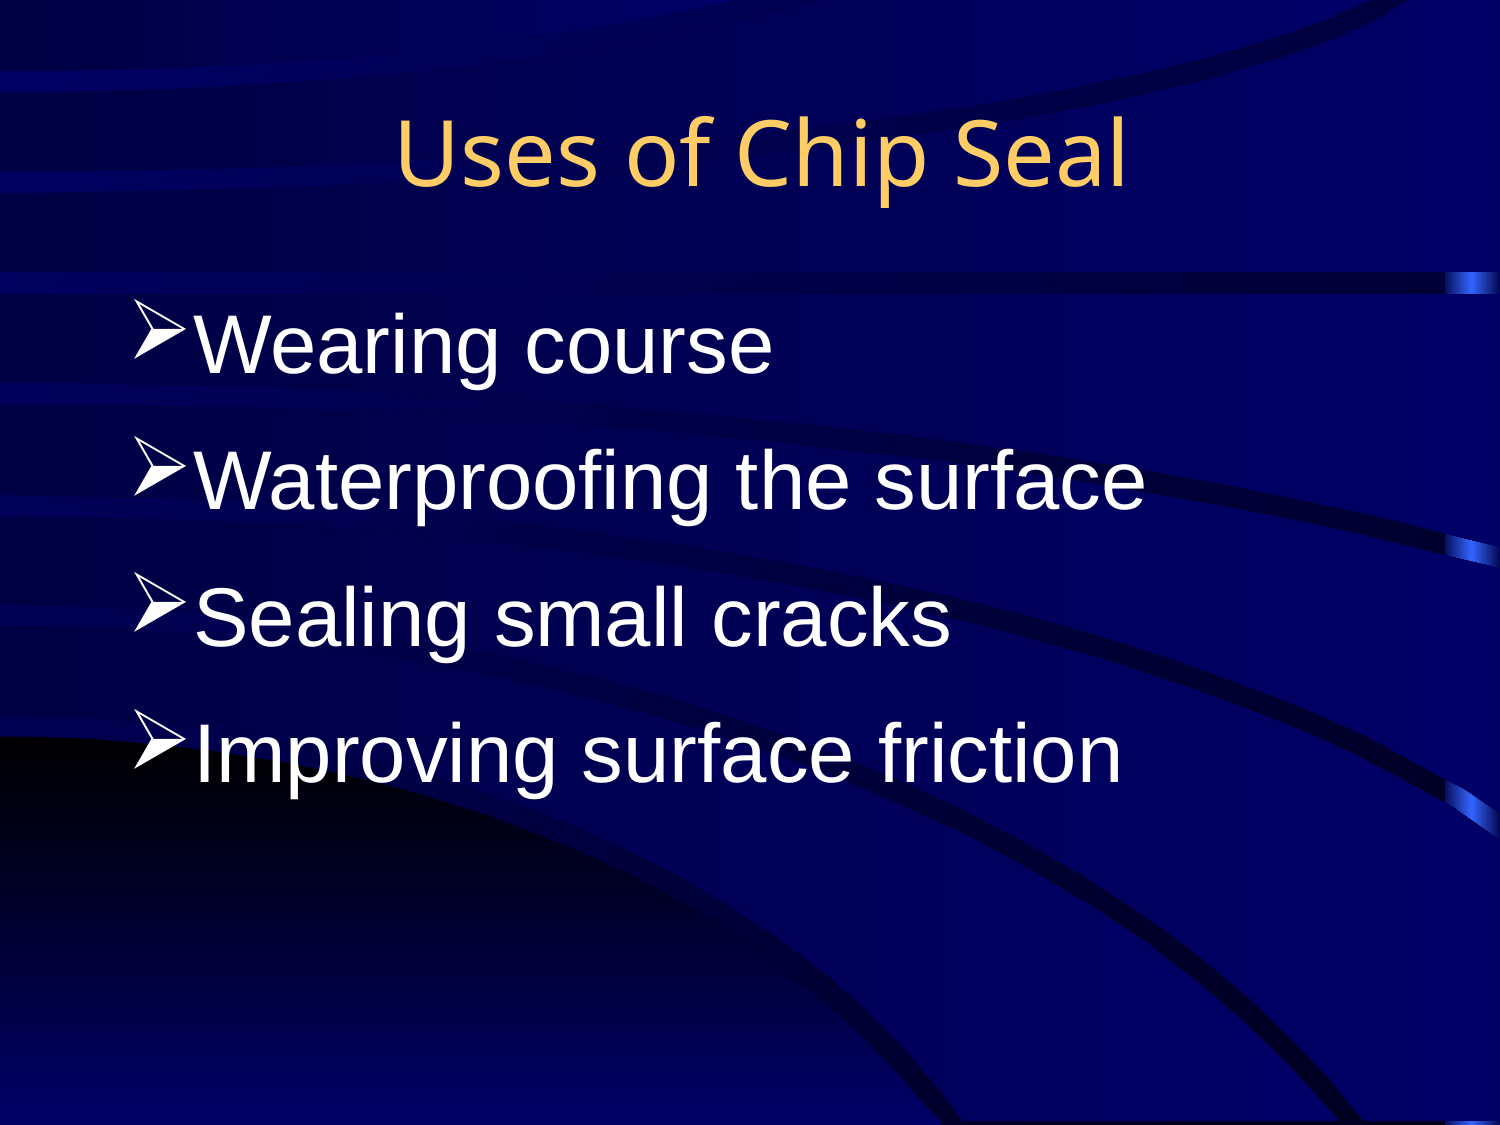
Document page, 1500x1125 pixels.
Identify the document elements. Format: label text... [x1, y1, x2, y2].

list Wearing course Waterproofing the surface Sealing small cracks Improving surface friction [112, 262, 1388, 1000]
title Uses of Chip Seal [62, 62, 1463, 213]
